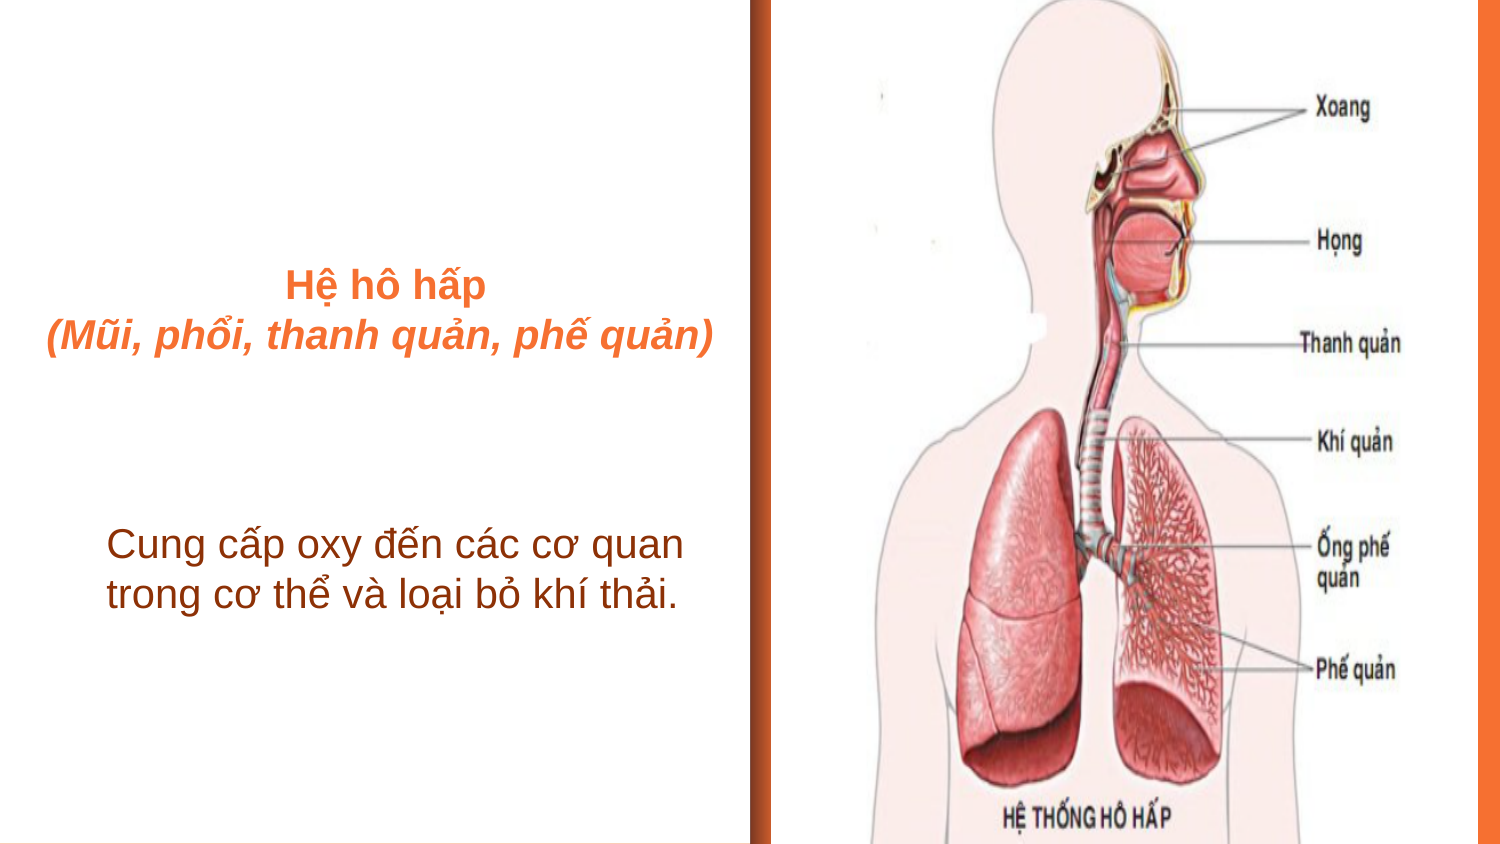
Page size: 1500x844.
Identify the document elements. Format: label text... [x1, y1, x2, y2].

text_box Cung cấp oxy đến các cơ quan trong cơ thể và loại bỏ khí thải. [91, 509, 766, 625]
title Hệ hô hấp (Mũi, phổi, thanh quản, phế quản) [0, 242, 766, 374]
picture [771, 0, 1478, 844]
